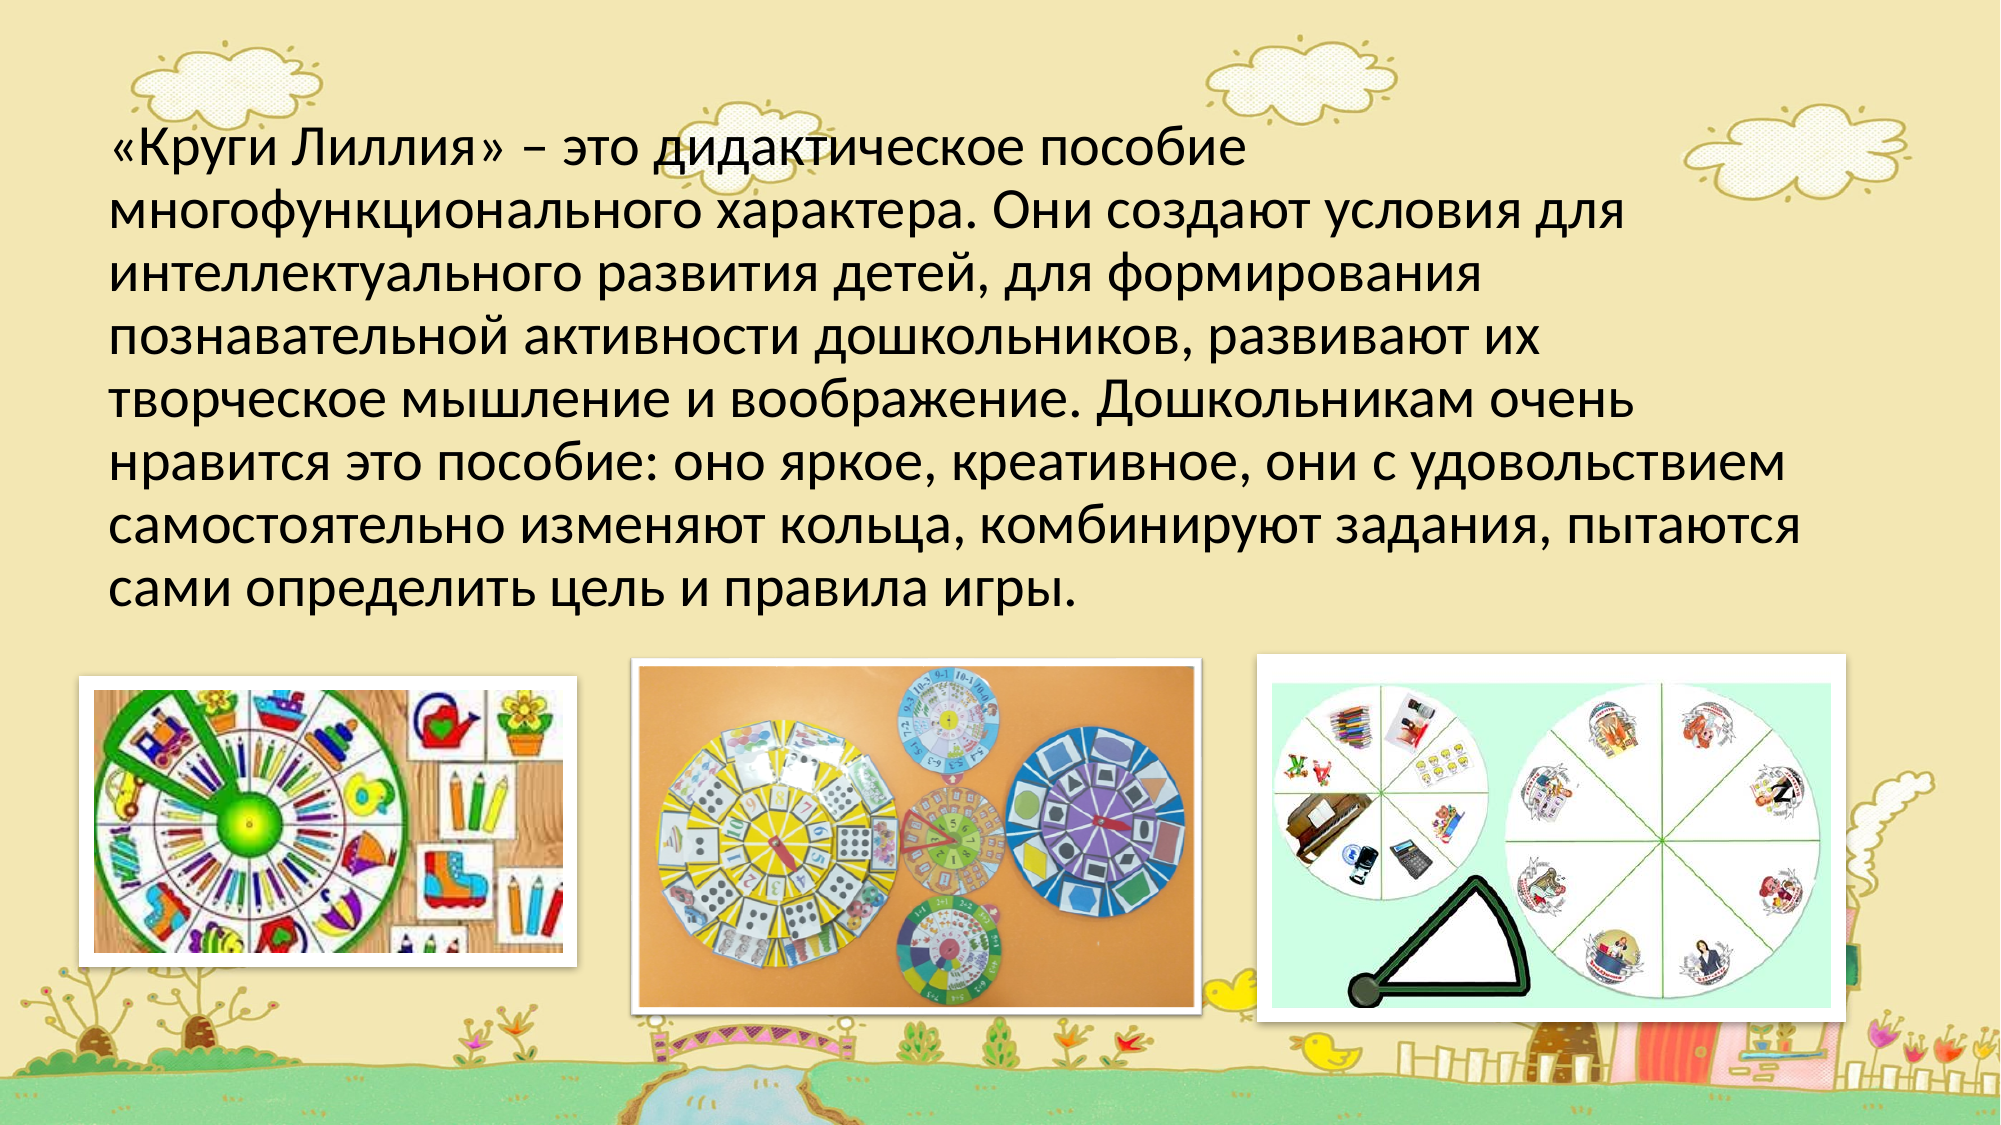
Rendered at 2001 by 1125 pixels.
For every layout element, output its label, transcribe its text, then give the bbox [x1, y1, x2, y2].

list «Круги Лиллия» – это дидактическое пособие многофункционального характера. Они создают условия для интеллектуального развития детей, для формирования познавательной активности дошкольников, развивают их творческое мышление и воображение. Дошкольникам очень нравится это пособие: оно яркое, креативное, они с удовольствием самостоятельно изменяют кольца, комбинируют задания, пытаются сами определить цель и правила игры. [93, 107, 1819, 822]
picture [0, 0, 2001, 1125]
